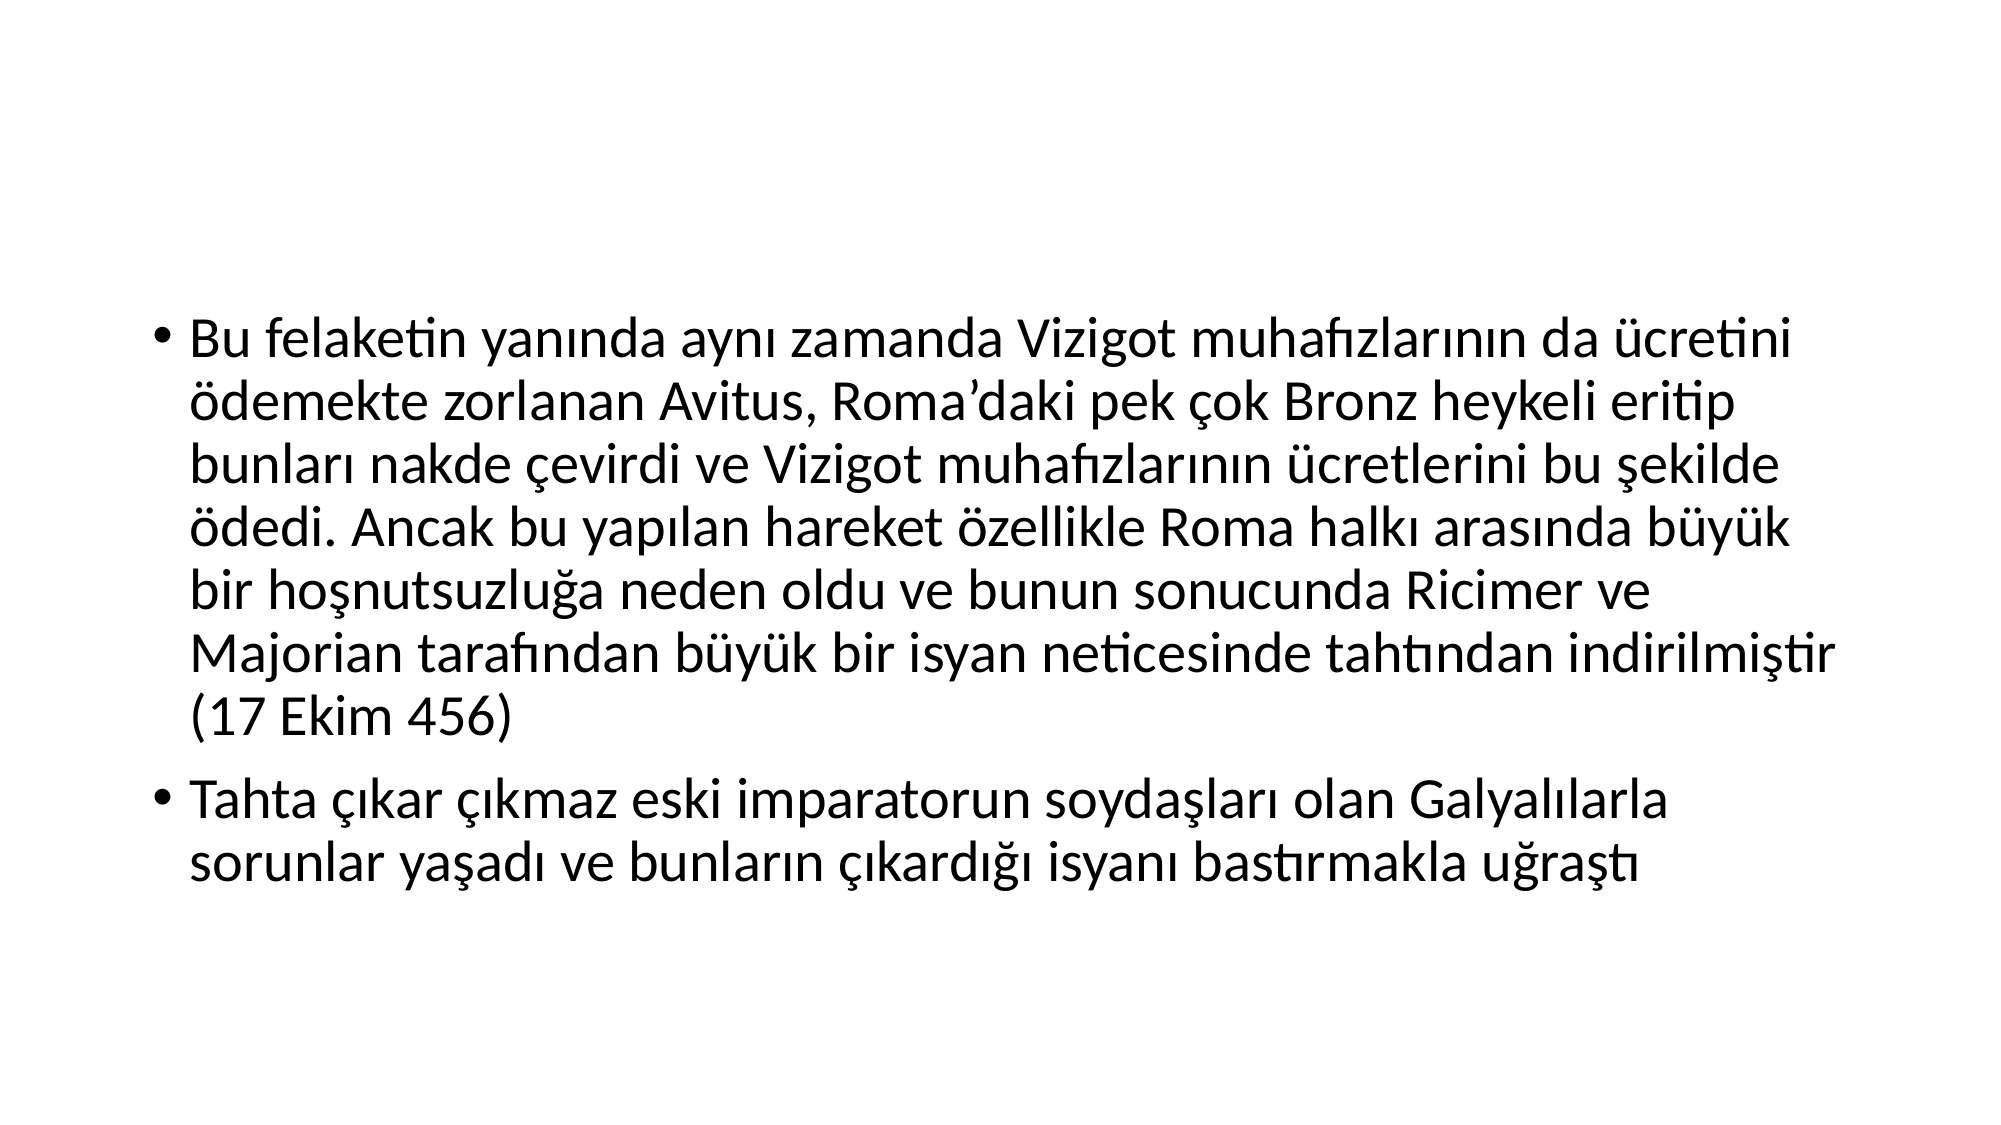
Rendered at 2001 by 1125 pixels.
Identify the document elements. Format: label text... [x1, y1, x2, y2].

list Bu felaketin yanında aynı zamanda Vizigot muhafızlarının da ücretini ödemekte zorlanan Avitus, Roma’daki pek çok Bronz heykeli eritip bunları nakde çevirdi ve Vizigot muhafızlarının ücretlerini bu şekilde ödedi. Ancak bu yapılan hareket özellikle Roma halkı arasında büyük bir hoşnutsuzluğa neden oldu ve bunun sonucunda Ricimer ve Majorian tarafından büyük bir isyan neticesinde tahtından indirilmiştir (17 Ekim 456) Tahta çıkar çıkmaz eski imparatorun soydaşları olan Galyalılarla sorunlar yaşadı ve bunların çıkardığı isyanı bastırmakla uğraştı [137, 299, 1863, 1014]
